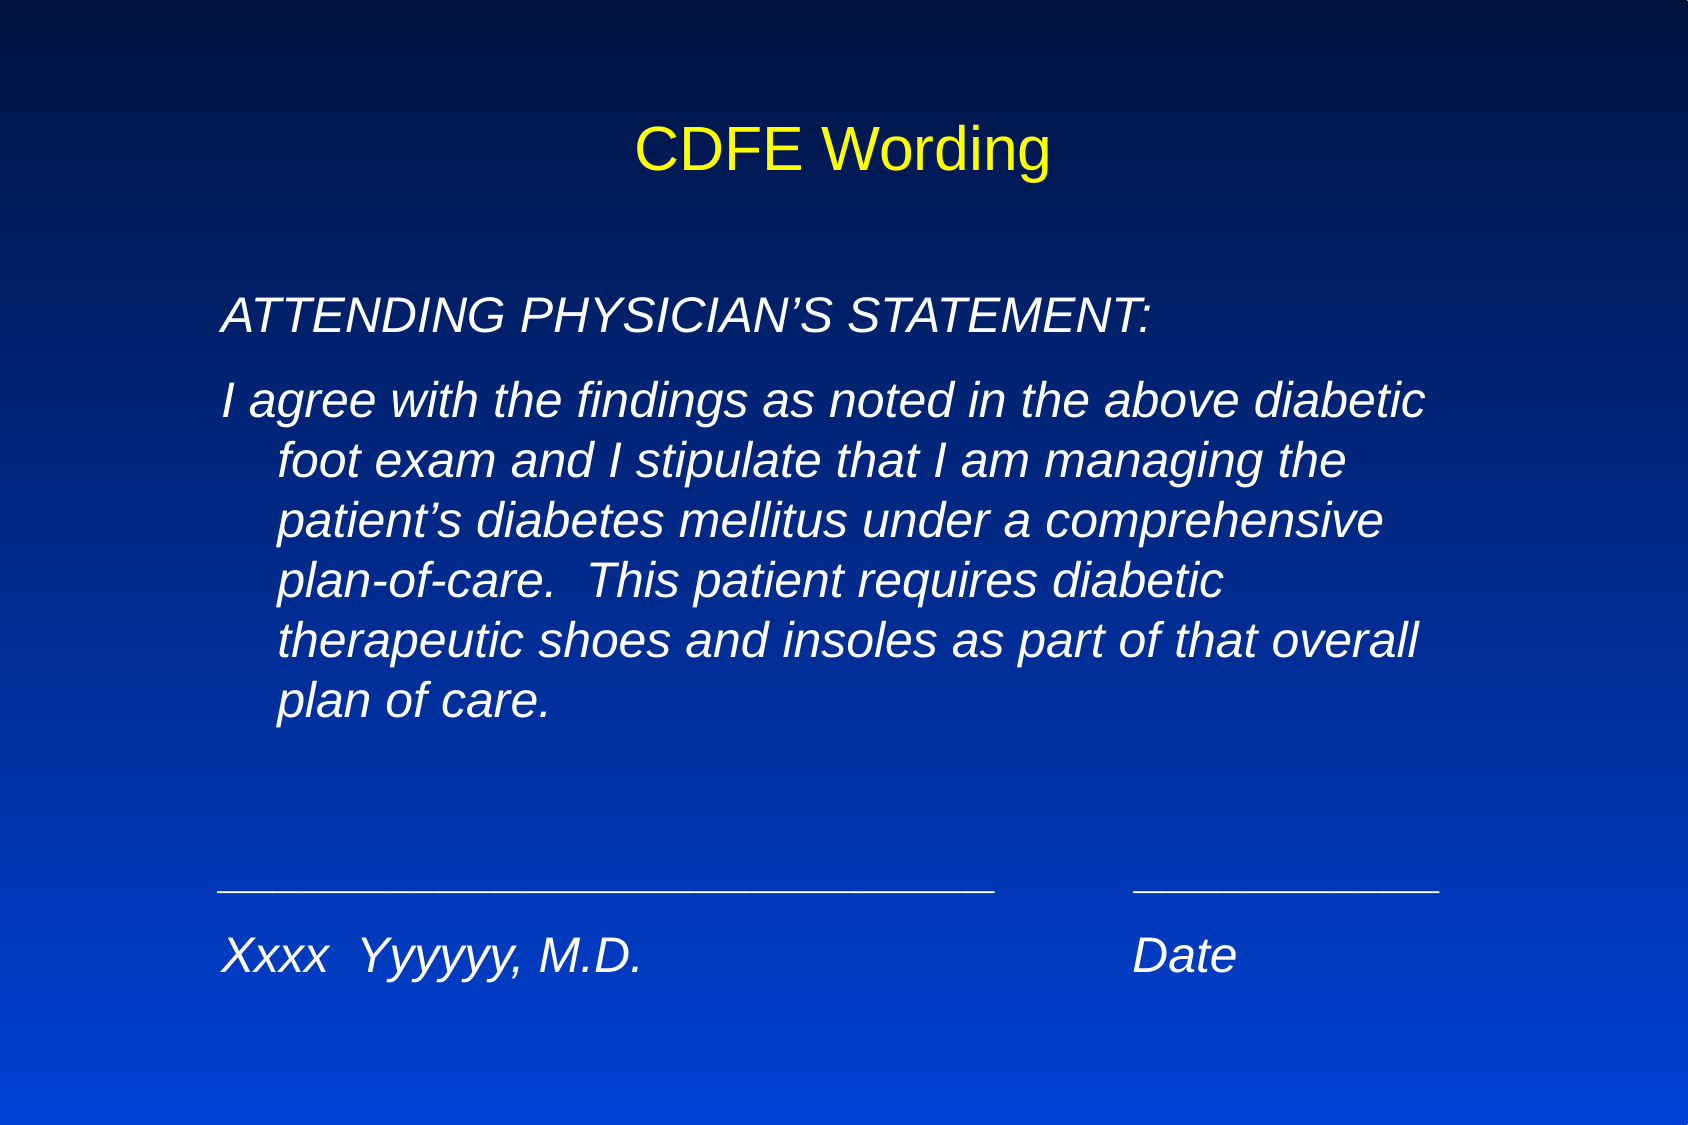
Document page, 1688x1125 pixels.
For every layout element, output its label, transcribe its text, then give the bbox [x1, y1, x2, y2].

list ATTENDING PHYSICIAN’S STATEMENT: I agree with the findings as noted in the above diabetic foot exam and I stipulate that I am managing the patient’s diabetes mellitus under a comprehensive plan-of-care. This patient requires diabetic therapeutic shoes and insoles as part of that overall plan of care. ____________________________ ___________ Xxxx Yyyyyy, M.D. Date [205, 274, 1482, 1051]
title CDFE Wording [70, 104, 1617, 192]
